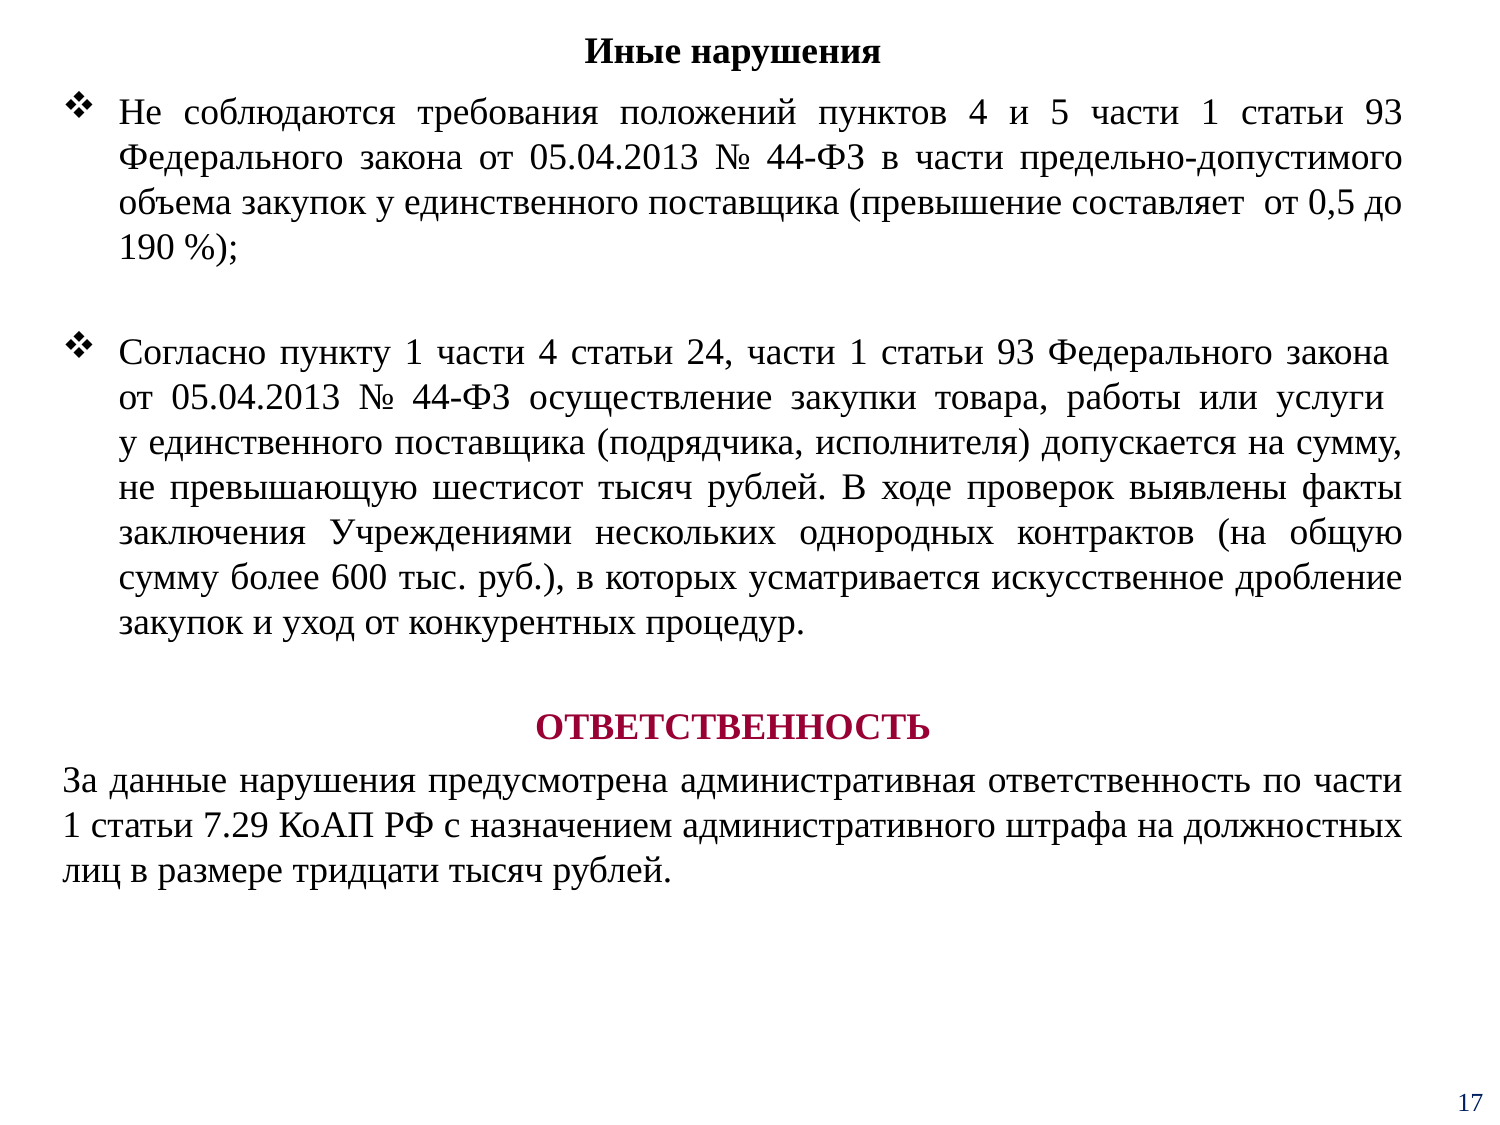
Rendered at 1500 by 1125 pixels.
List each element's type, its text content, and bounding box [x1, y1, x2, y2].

text_box Иные нарушения [336, 19, 1130, 79]
list Не соблюдаются требования положений пунктов 4 и 5 части 1 статьи 93 Федерального закона от 05.04.2013 № 44-ФЗ в части предельно-допустимого объема закупок у единственного поставщика (превышение составляет от 0,5 до 190 %); Согласно пункту 1 части 4 статьи 24, части 1 статьи 93 Федерального закона от 05.04.2013 № 44-ФЗ осуществление закупки товара, работы или услуги у единственного поставщика (подрядчика, исполнителя) допускается на сумму, не превышающую шестисот тысяч рублей. В ходе проверок выявлены факты заключения Учреждениями нескольких однородных контрактов (на общую сумму более 600 тыс. руб.), в которых усматривается искусственное дробление закупок и уход от конкурентных процедур. ОТВЕТСТВЕННОСТЬ За данные нарушения предусмотрена административная ответственность по части 1 статьи 7.29 КоАП РФ с назначением административного штрафа на должностных лиц в размере тридцати тысяч рублей. [47, 79, 1420, 1094]
text_box 17 [1440, 1077, 1500, 1125]
